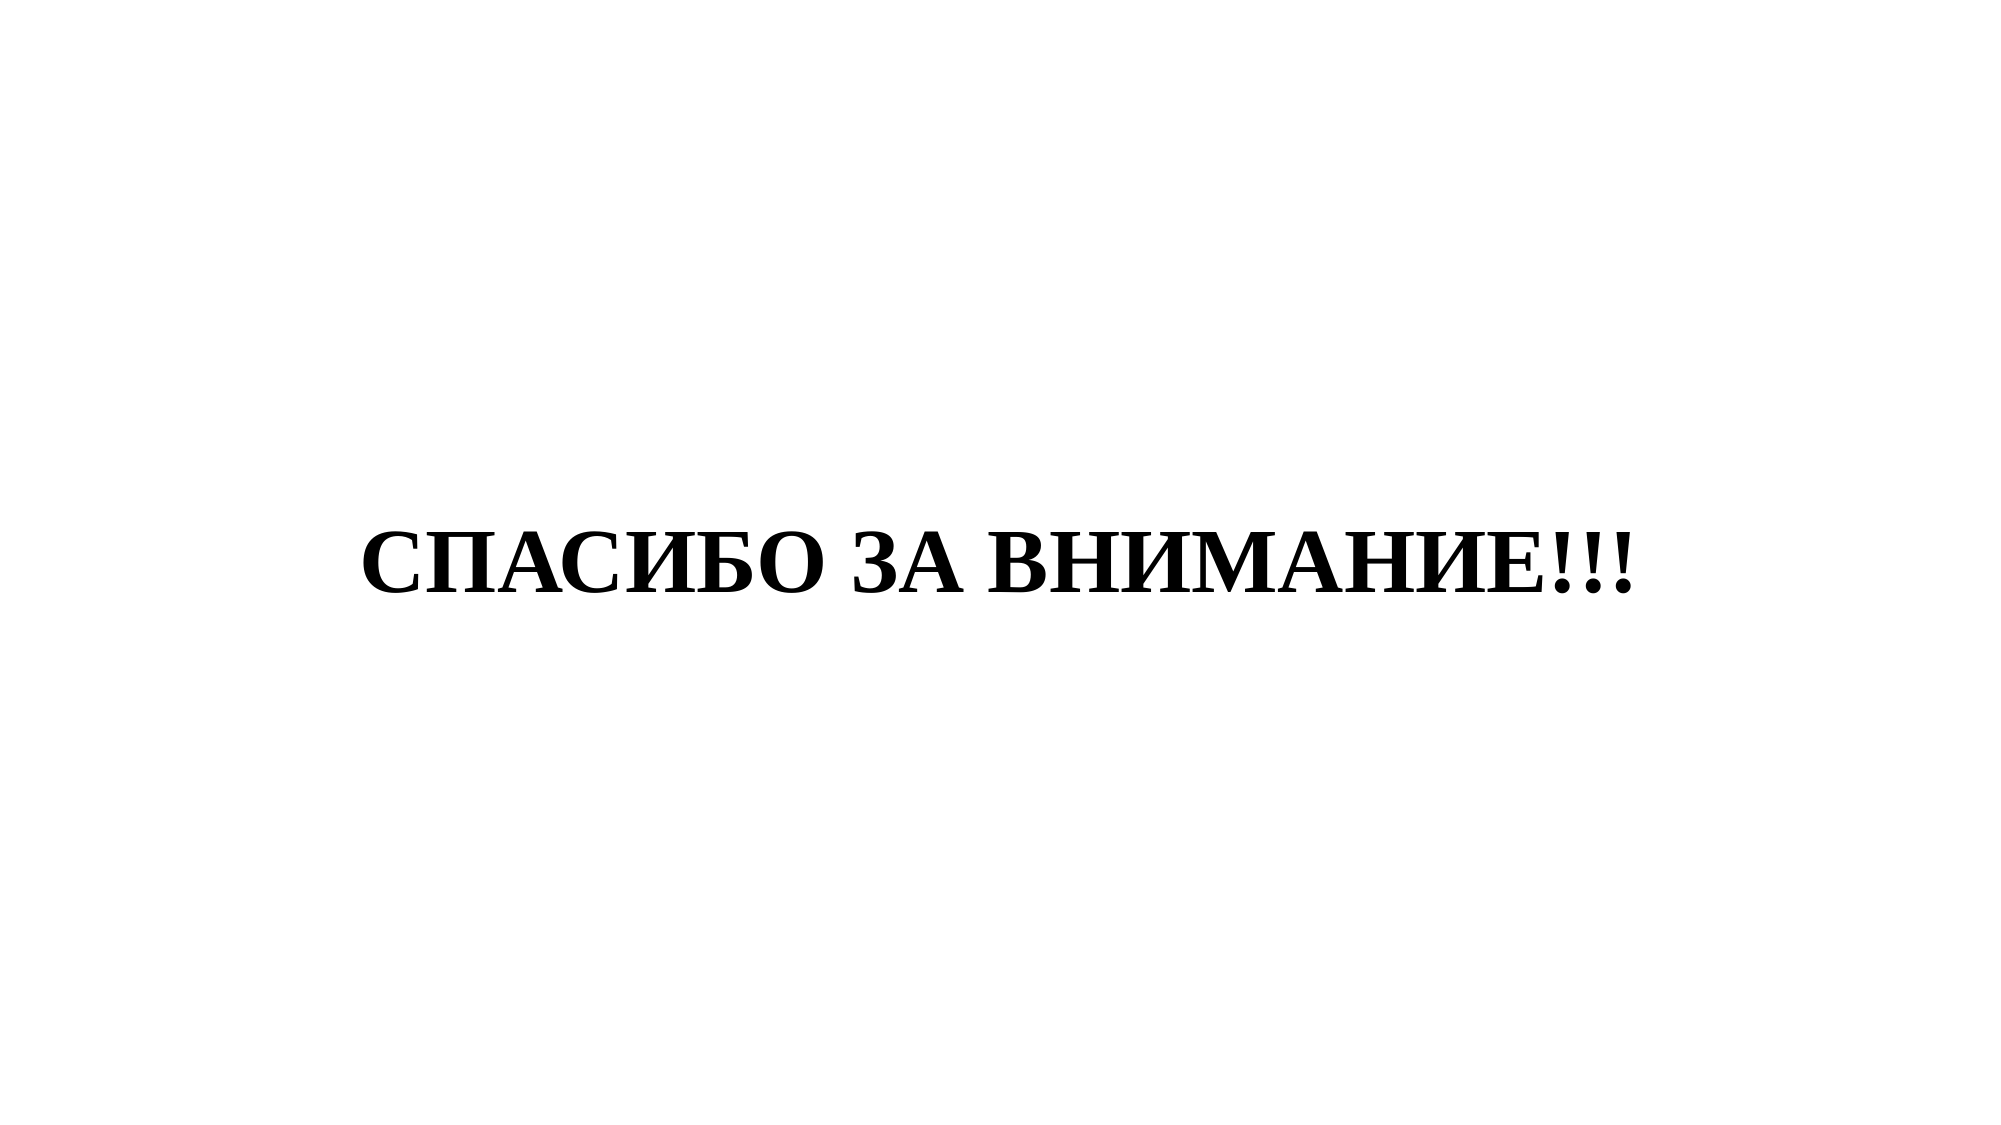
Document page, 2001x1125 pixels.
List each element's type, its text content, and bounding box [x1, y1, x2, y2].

title Спасибо за внимание!!! [137, 453, 1863, 672]
